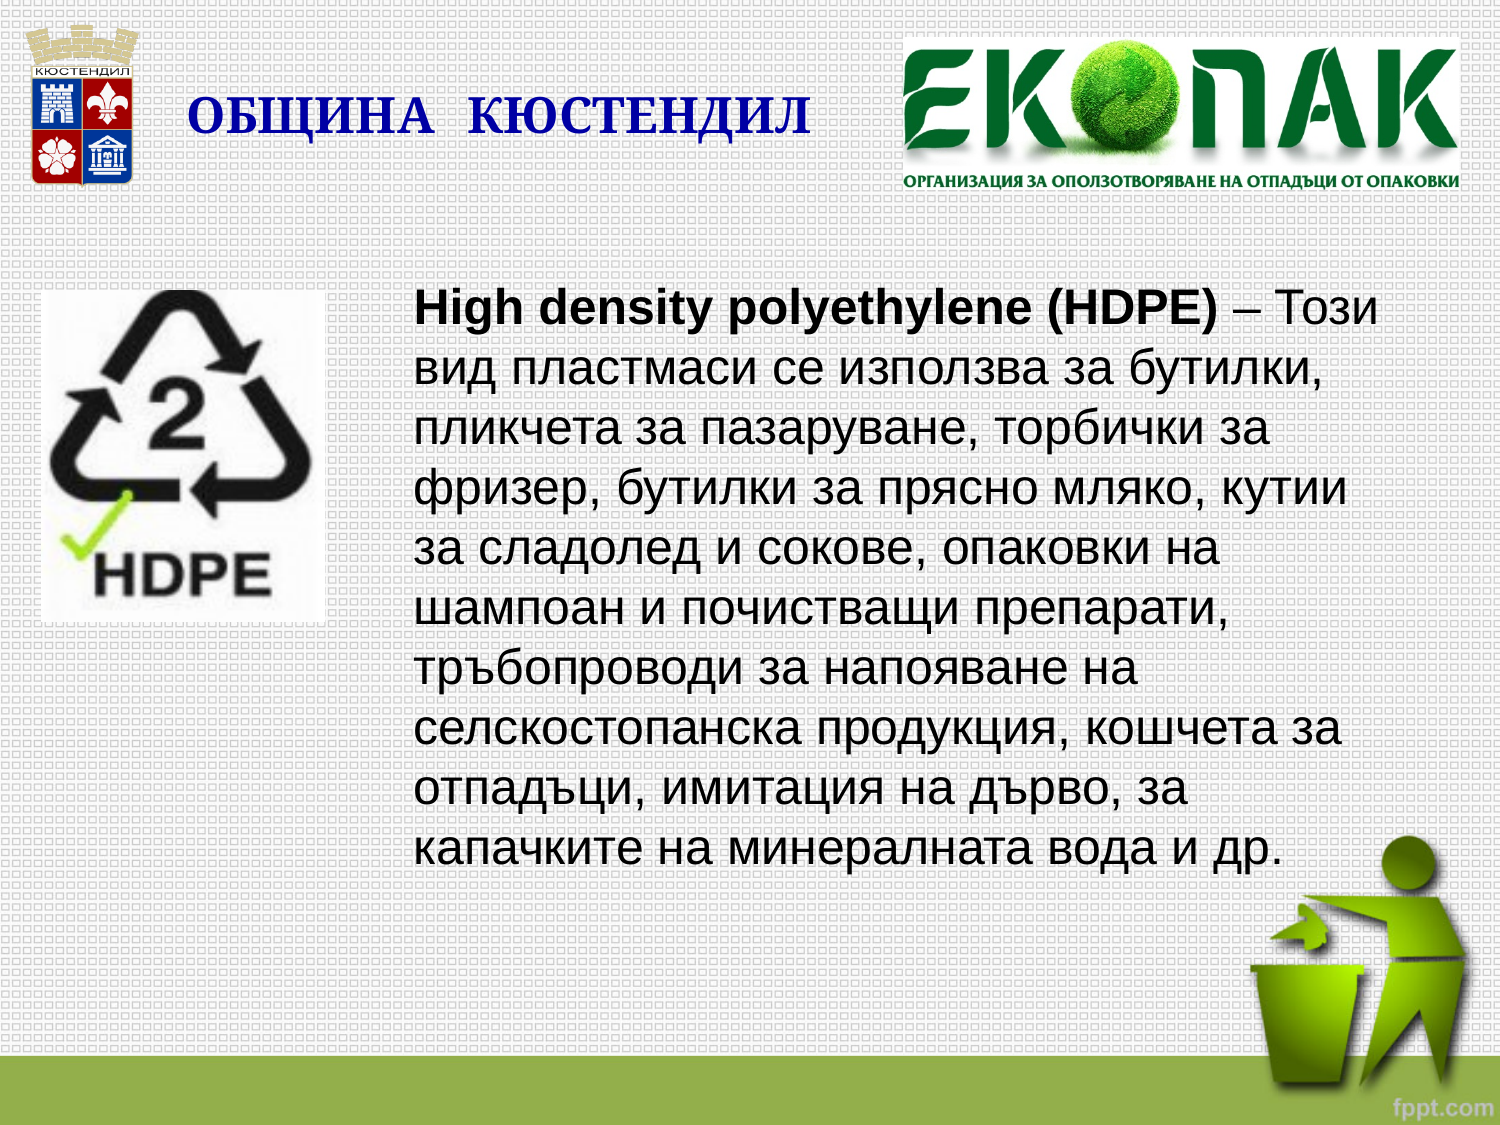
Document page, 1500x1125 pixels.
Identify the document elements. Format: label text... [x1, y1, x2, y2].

subtitle High density polyethylene (HDPE) – Този вид пластмаси се използва за бутилки, пликчета за пазаруване, торбички за фризер, бутилки за прясно мляко, кутии за сладолед и сокове, опаковки на шампоан и почистващи препарати, тръбопроводи за напояване на селскостопанска продукция, кошчета за отпадъци, имитация на дърво, за капачките на минералната вода и др. [398, 267, 1409, 882]
picture [0, 0, 1500, 1125]
text_box ОБЩИНА КЮСТЕНДИЛ [171, 35, 869, 192]
